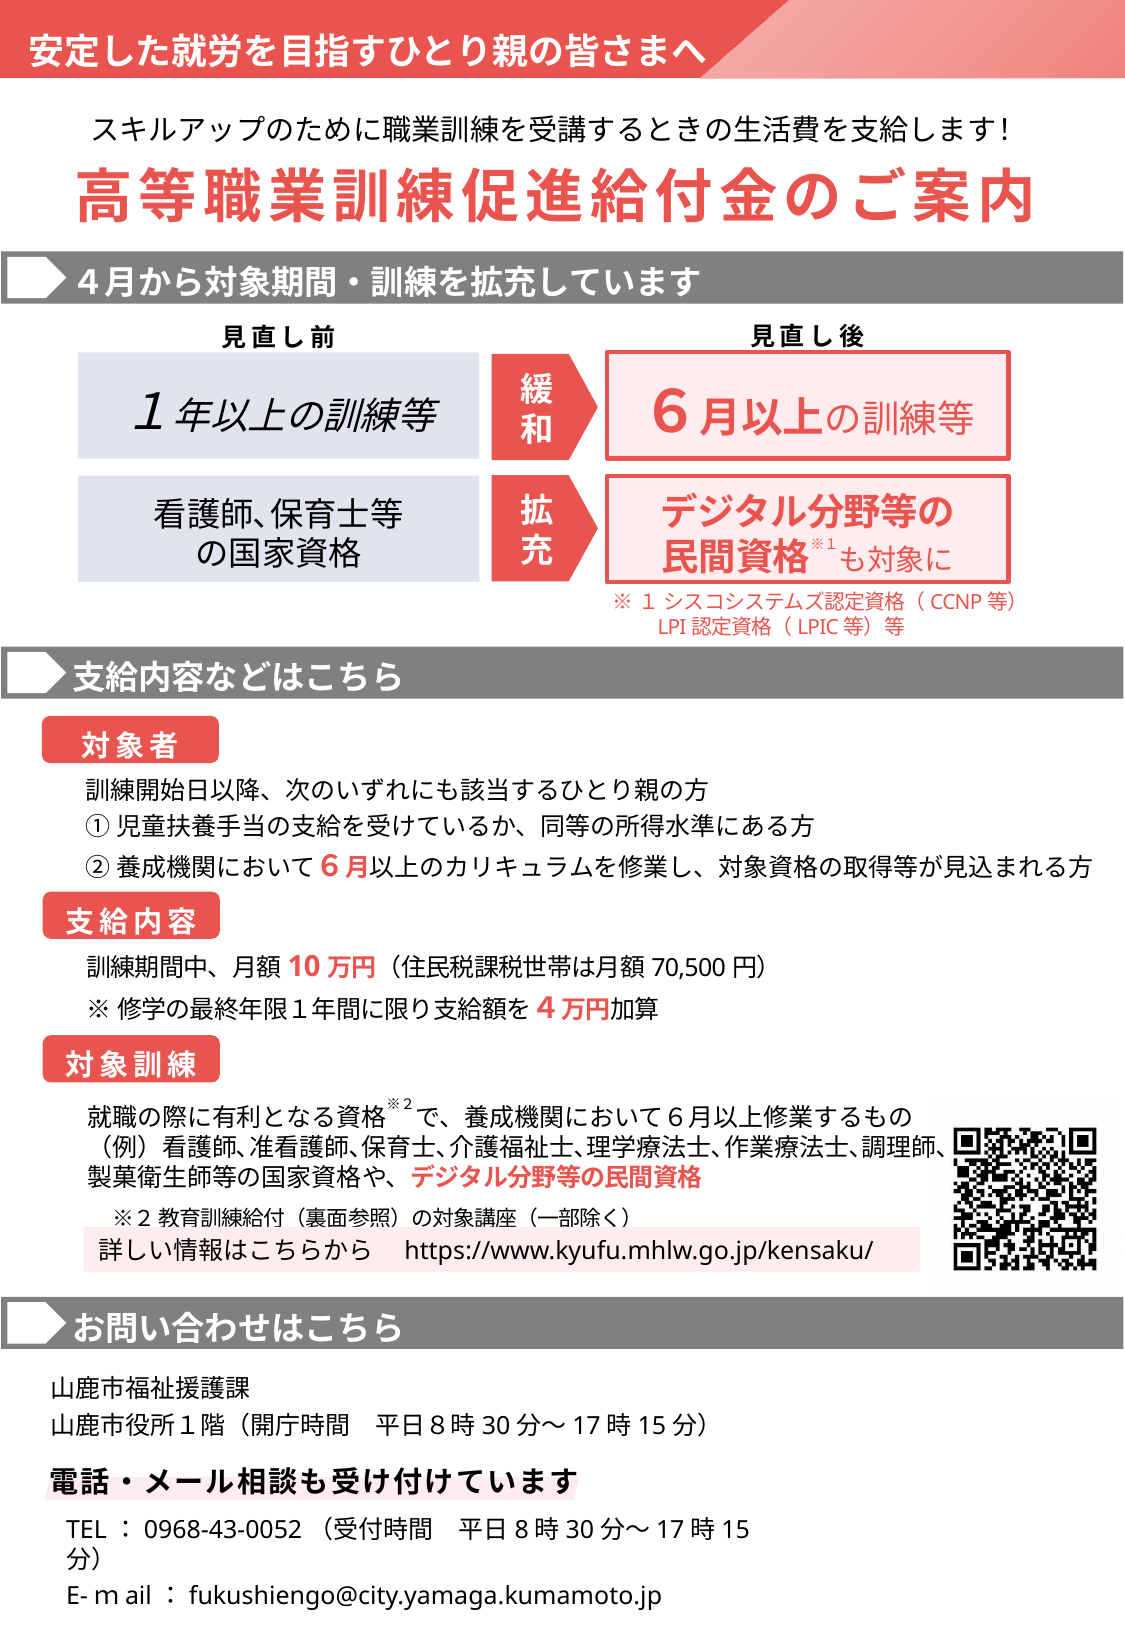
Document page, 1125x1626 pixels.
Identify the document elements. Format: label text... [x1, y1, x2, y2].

text_box 拡充 [489, 473, 600, 584]
text_box 安定した就労を目指すひとり親の皆さまへ [13, 21, 722, 79]
text_box スキルアップのために職業訓練を受講するときの生活費を支給します！ [51, 103, 1059, 154]
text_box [0, 1296, 1124, 1350]
text_box デジタル分野等の 民間資格※１も対象に [605, 474, 1011, 581]
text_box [0, 251, 1124, 304]
text_box 見直し後 [719, 313, 896, 357]
text_box 詳しい情報はこちらから https://www.kyufu.mhlw.go.jp/kensaku/ [83, 1226, 920, 1272]
text_box 山鹿市福祉援護課 山鹿市役所１階（開庁時間 平日８時30分～17時15分） [36, 1365, 752, 1447]
text_box [0, 0, 785, 80]
text_box 訓練開始日以降、次のいずれにも該当するひとり親の方 ①児童扶養手当の支給を受けているか、同等の所得水準にある方 ②養成機関において６月以上のカリキュラムを修業し、対象資格の取得等が見込まれる方 [70, 760, 1112, 890]
text_box 就職の際に有利となる資格※２で、養成機関において６月以上修業するもの （例）看護師､准看護師､保育士､介護福祉士､理学療法士､作業療法士､調理師､ 製菓衛生師等の国家資格や、デジタル分野等の民間資格 ※２ 教育訓練給付（裏面参照）の対象講座（一部除く） [75, 1075, 1116, 1238]
text_box 見直し前 [190, 313, 367, 358]
text_box 高等職業訓練促進給付金のご案内 [59, 151, 1066, 237]
text_box 訓練期間中、月額10万円（住民税課税世帯は月額70,500円） ※修学の最終年限１年間に限り支給額を４万円加算 [71, 933, 888, 1032]
text_box 緩 和 [489, 351, 600, 463]
text_box 対象者 [41, 715, 219, 764]
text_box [0, 646, 1124, 700]
text_box TEL：0968-43-0052（受付時間 平日8時30分～17時15分） E-ｍail：fukushiengo@city.yamaga.kumamoto.jp [51, 1506, 793, 1618]
picture [927, 1102, 1121, 1295]
text_box １年以上の訓練等 [76, 350, 482, 461]
text_box ６月以上の訓練等 [605, 350, 1011, 461]
text_box [697, 0, 1125, 81]
text_box 電話・メール相談も受け付けています [33, 1445, 596, 1506]
text_box ※１ シスコシステムズ認定資格（CCNP等） LPI認定資格（LPIC等）等 [597, 581, 1094, 644]
text_box 支給内容 [42, 891, 220, 939]
text_box 看護師､保育士等 の国家資格 [76, 474, 482, 584]
text_box 対象訓練 [42, 1035, 220, 1083]
